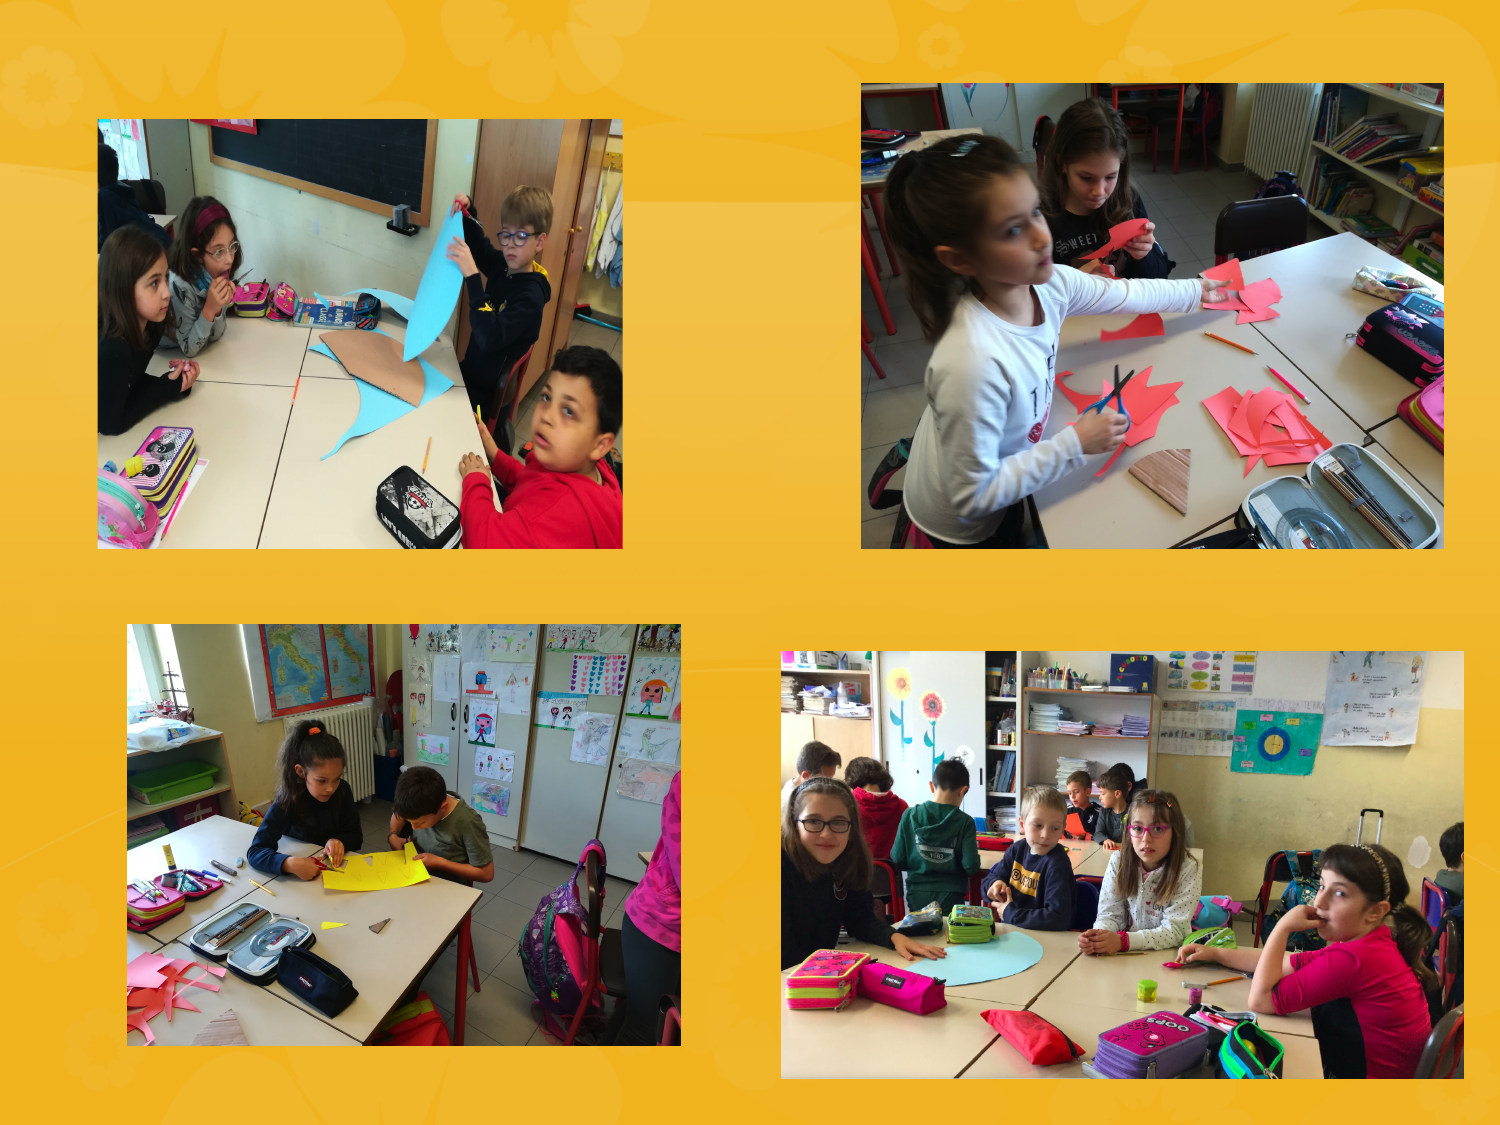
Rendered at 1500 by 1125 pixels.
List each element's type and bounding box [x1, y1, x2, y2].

picture [0, 0, 1500, 1125]
list [97, 119, 624, 550]
